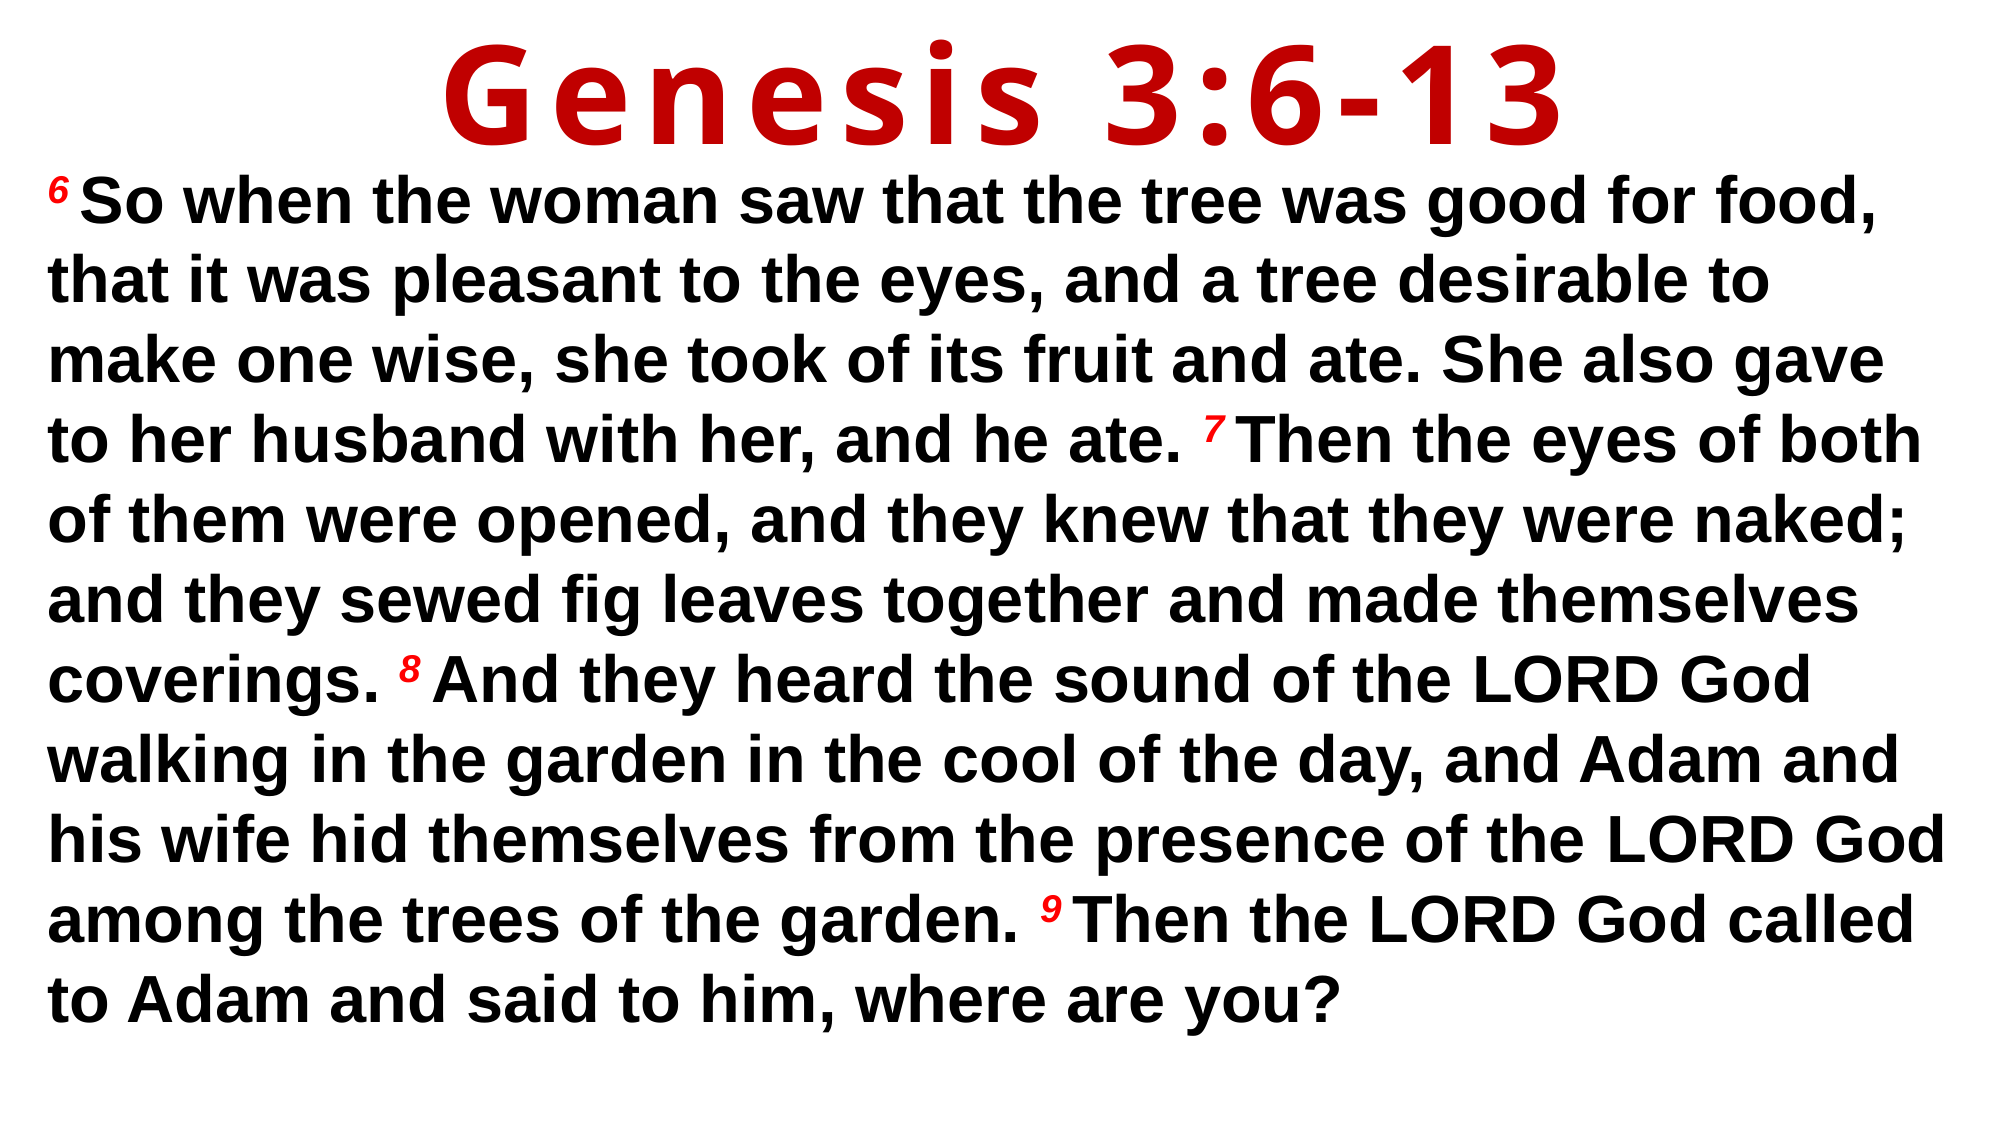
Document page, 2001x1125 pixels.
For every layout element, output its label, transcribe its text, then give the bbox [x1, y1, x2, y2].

text_box 6 So when the woman saw that the tree was good for food, that it was pleasant to the eyes, and a tree desirable to make one wise, she took of its fruit and ate. She also gave to her husband with her, and he ate. 7 Then the eyes of both of them were opened, and they knew that they were naked; and they sewed fig leaves together and made themselves coverings. 8 And they heard the sound of the Lord God walking in the garden in the cool of the day, and Adam and his wife hid themselves from the presence of the Lord God among the trees of the garden. 9 Then the Lord God called to Adam and said to him, where are you? [32, 148, 1968, 1044]
text_box Genesis 3:6-13 [423, 0, 1582, 180]
